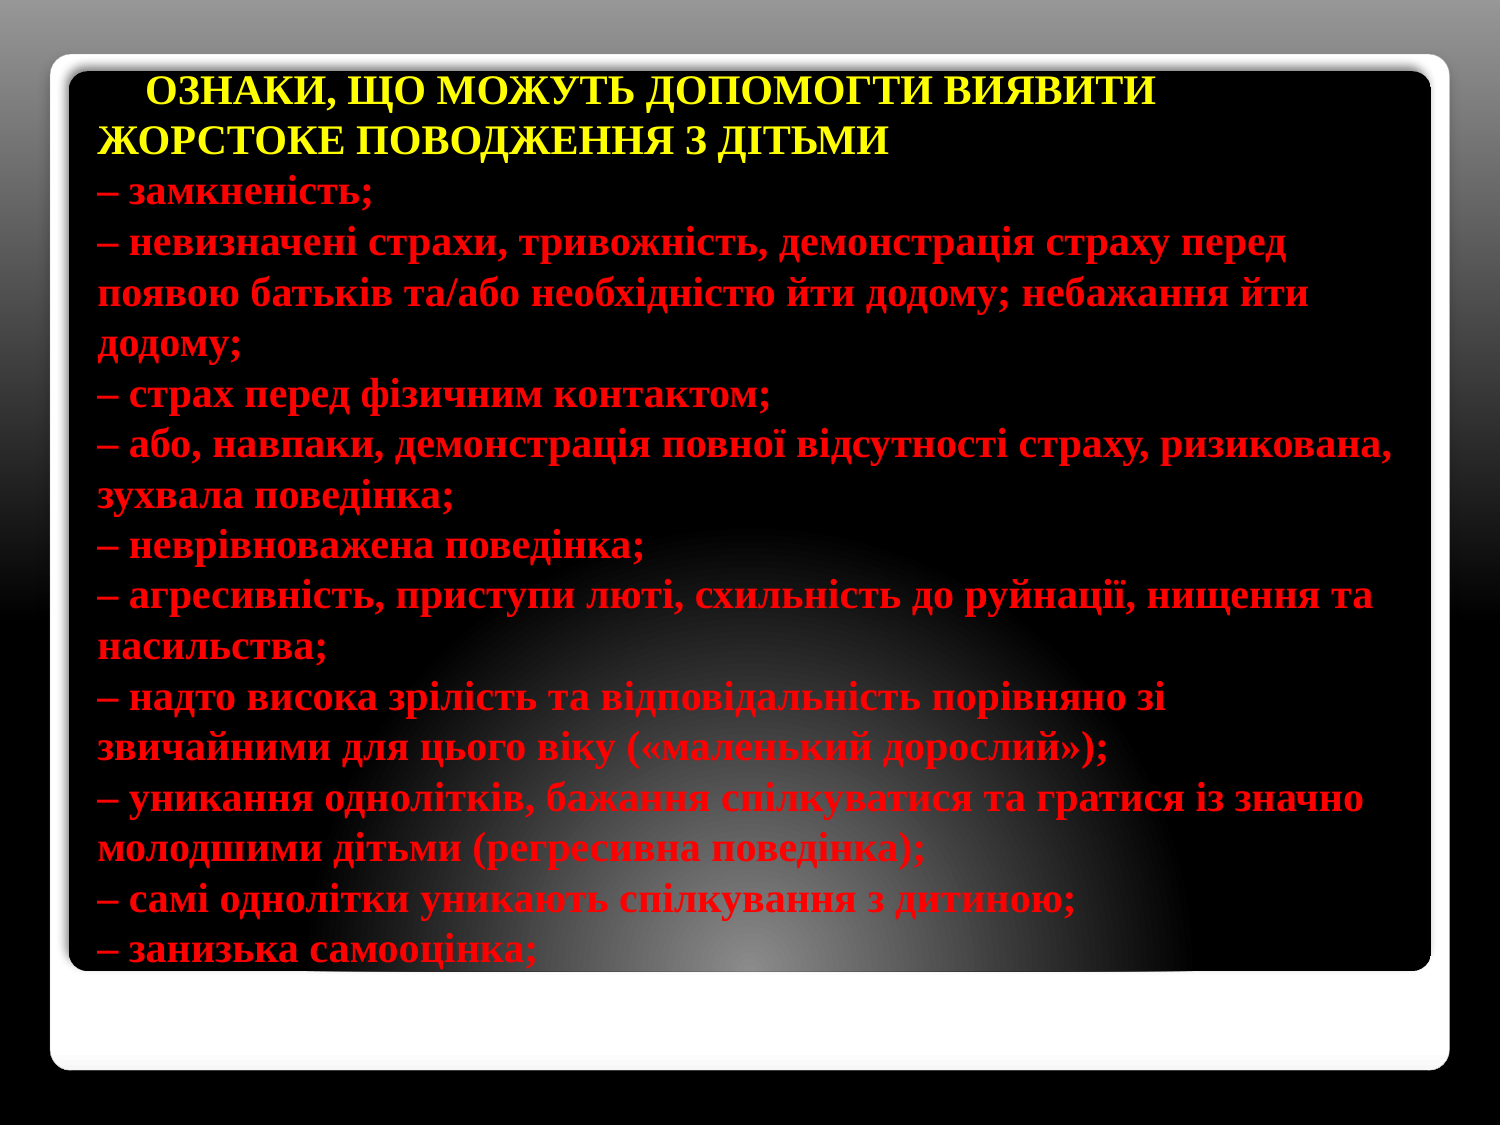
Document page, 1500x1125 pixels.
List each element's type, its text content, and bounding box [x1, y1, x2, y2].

title ОЗНАКИ, ЩО МОЖУТЬ ДОПОМОГТИ ВИЯВИТИ ЖОРСТОКЕ ПОВОДЖЕННЯ З ДІТЬМИ – замкненість; – невизначені страхи, тривожність, демонстрація страху перед появою батьків та/або необхідністю йти додому; небажання йти додому; – страх перед фізичним контактом; – або, навпаки, демонстрація повної відсутності страху, ризикована, зухвала поведінка; – неврівноважена поведінка; – агресивність, приступи люті, схильність до руйнації, нищення та насильства; – надто висока зрілість та відповідальність порівняно зі звичайними для цього віку («маленький дорослий»); – уникання однолітків, бажання спілкуватися та гратися із значно молодшими дітьми (регресивна поведінка); – самі однолітки уникають спілкування з дитиною; – занизька самооцінка; [82, 54, 1425, 1071]
